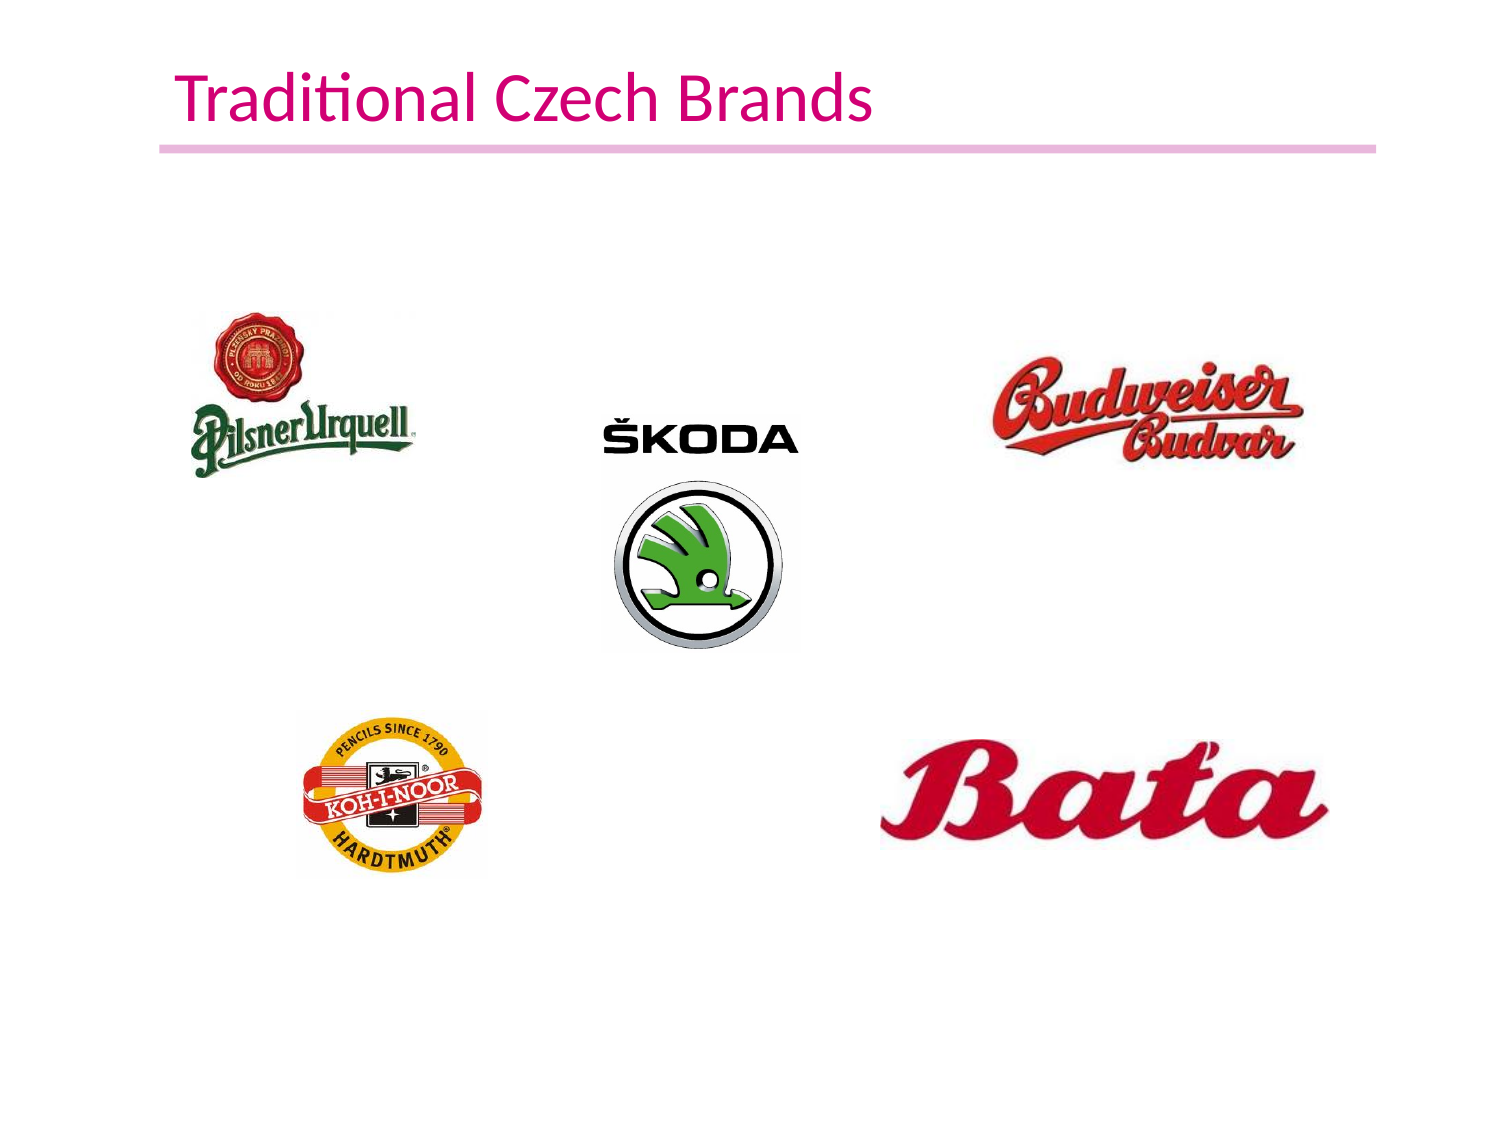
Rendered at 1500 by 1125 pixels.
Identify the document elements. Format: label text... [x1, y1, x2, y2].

picture [973, 340, 1324, 474]
picture [601, 414, 801, 654]
picture [191, 311, 416, 478]
picture [880, 739, 1330, 850]
text_box Traditional Czech Brands [159, 62, 1376, 124]
picture [295, 709, 488, 880]
